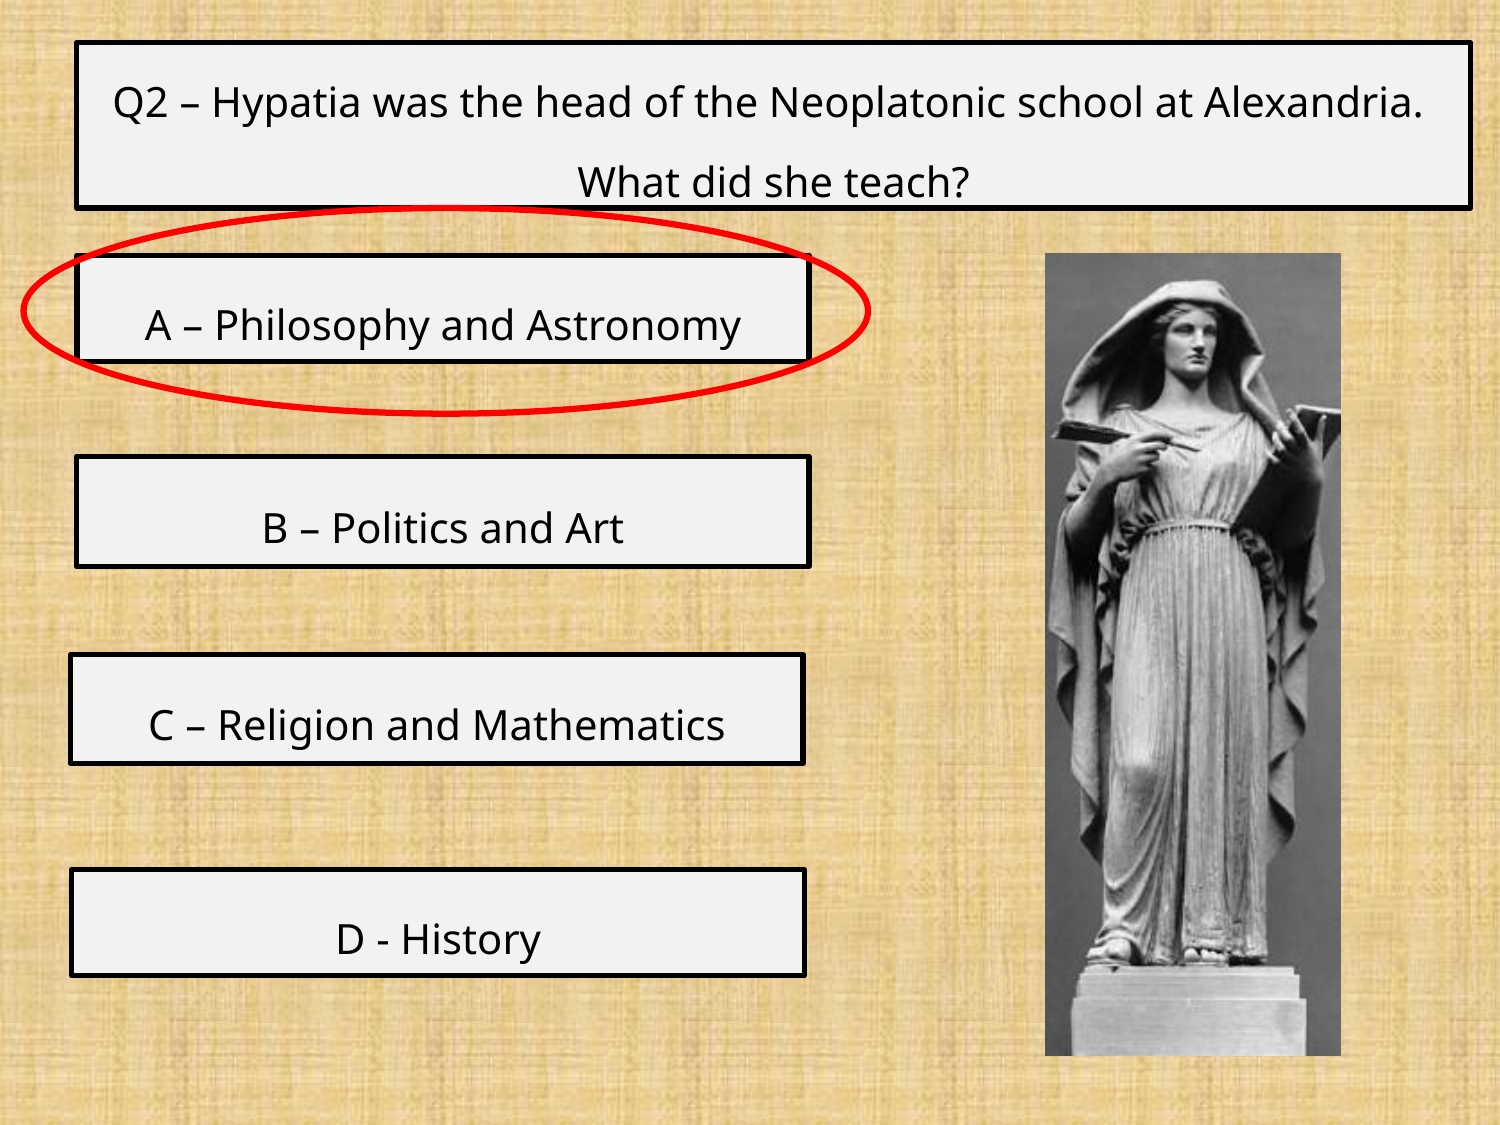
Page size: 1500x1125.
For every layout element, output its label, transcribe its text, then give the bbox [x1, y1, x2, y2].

text_box B – Politics and Art [76, 456, 809, 567]
text_box [21, 205, 871, 416]
text_box Q2 – Hypatia was the head of the Neoplatonic school at Alexandria. What did she teach? [76, 42, 1471, 208]
text_box D - History [71, 869, 805, 976]
picture [0, 0, 1500, 1125]
text_box C – Religion and Mathematics [70, 654, 804, 764]
